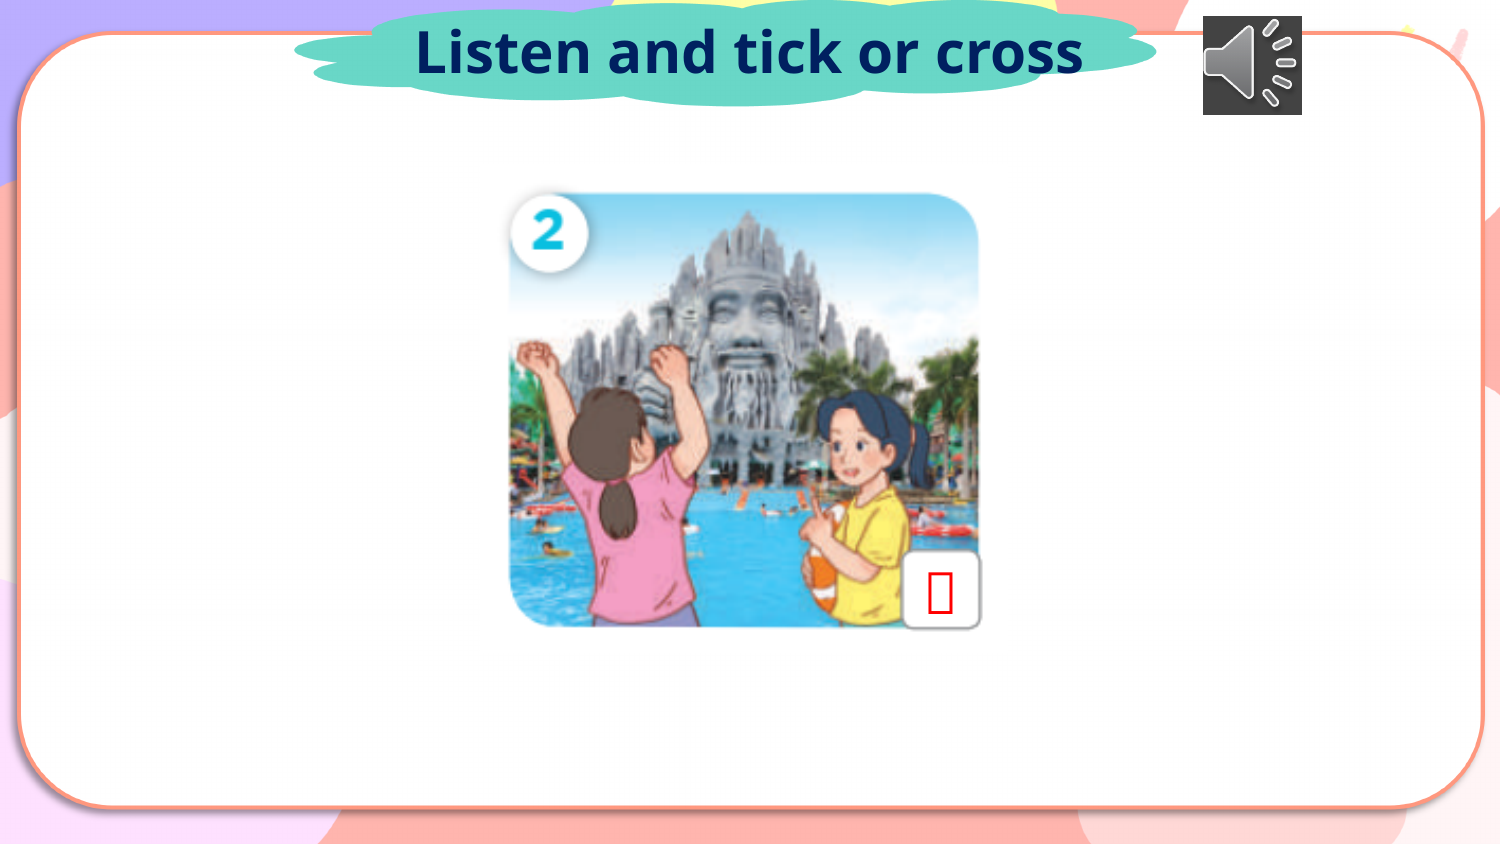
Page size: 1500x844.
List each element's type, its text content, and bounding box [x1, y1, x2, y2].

text_box Listen and tick or cross [341, 0, 1159, 66]
picture [0, 0, 1500, 844]
